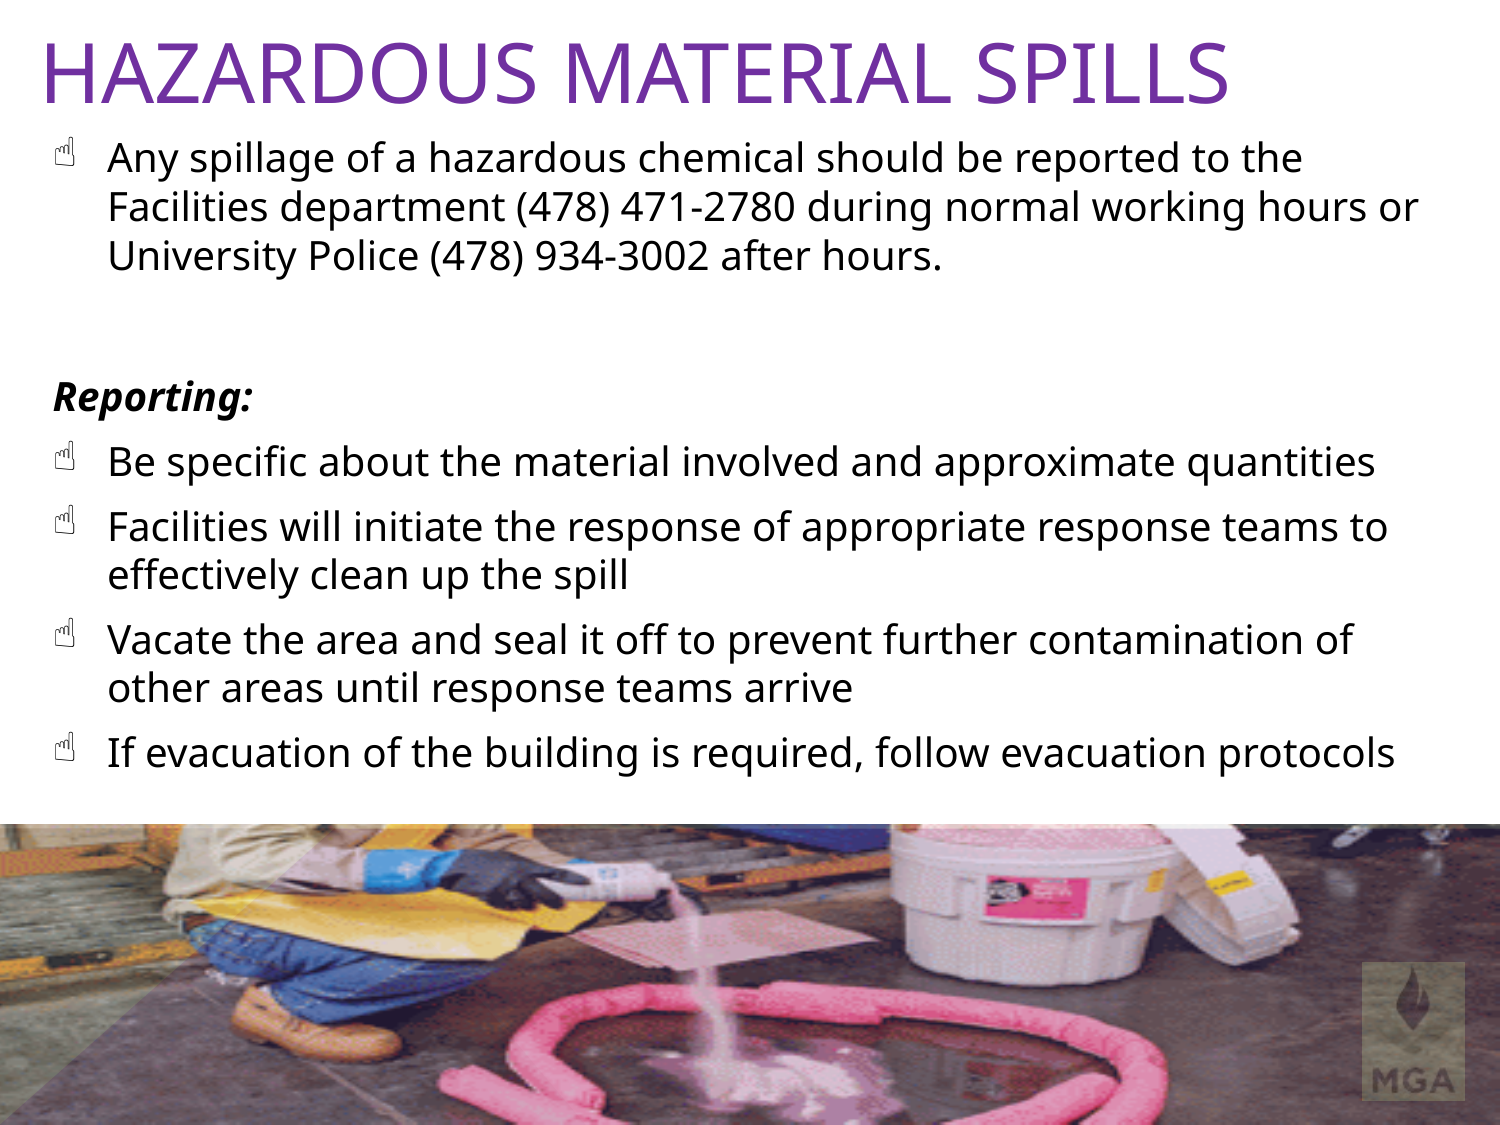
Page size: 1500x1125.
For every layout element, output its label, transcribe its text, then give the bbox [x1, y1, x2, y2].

list Any spillage of a hazardous chemical should be reported to the Facilities department (478) 471-2780 during normal working hours or University Police (478) 934-3002 after hours. Reporting: Be specific about the material involved and approximate quantities Facilities will initiate the response of appropriate response teams to effectively clean up the spill Vacate the area and seal it off to prevent further contamination of other areas until response teams arrive If evacuation of the building is required, follow evacuation protocols [37, 125, 1450, 823]
picture [1362, 962, 1465, 1101]
title Hazardous material spills [24, 24, 1259, 115]
text_box [0, 823, 1500, 1125]
